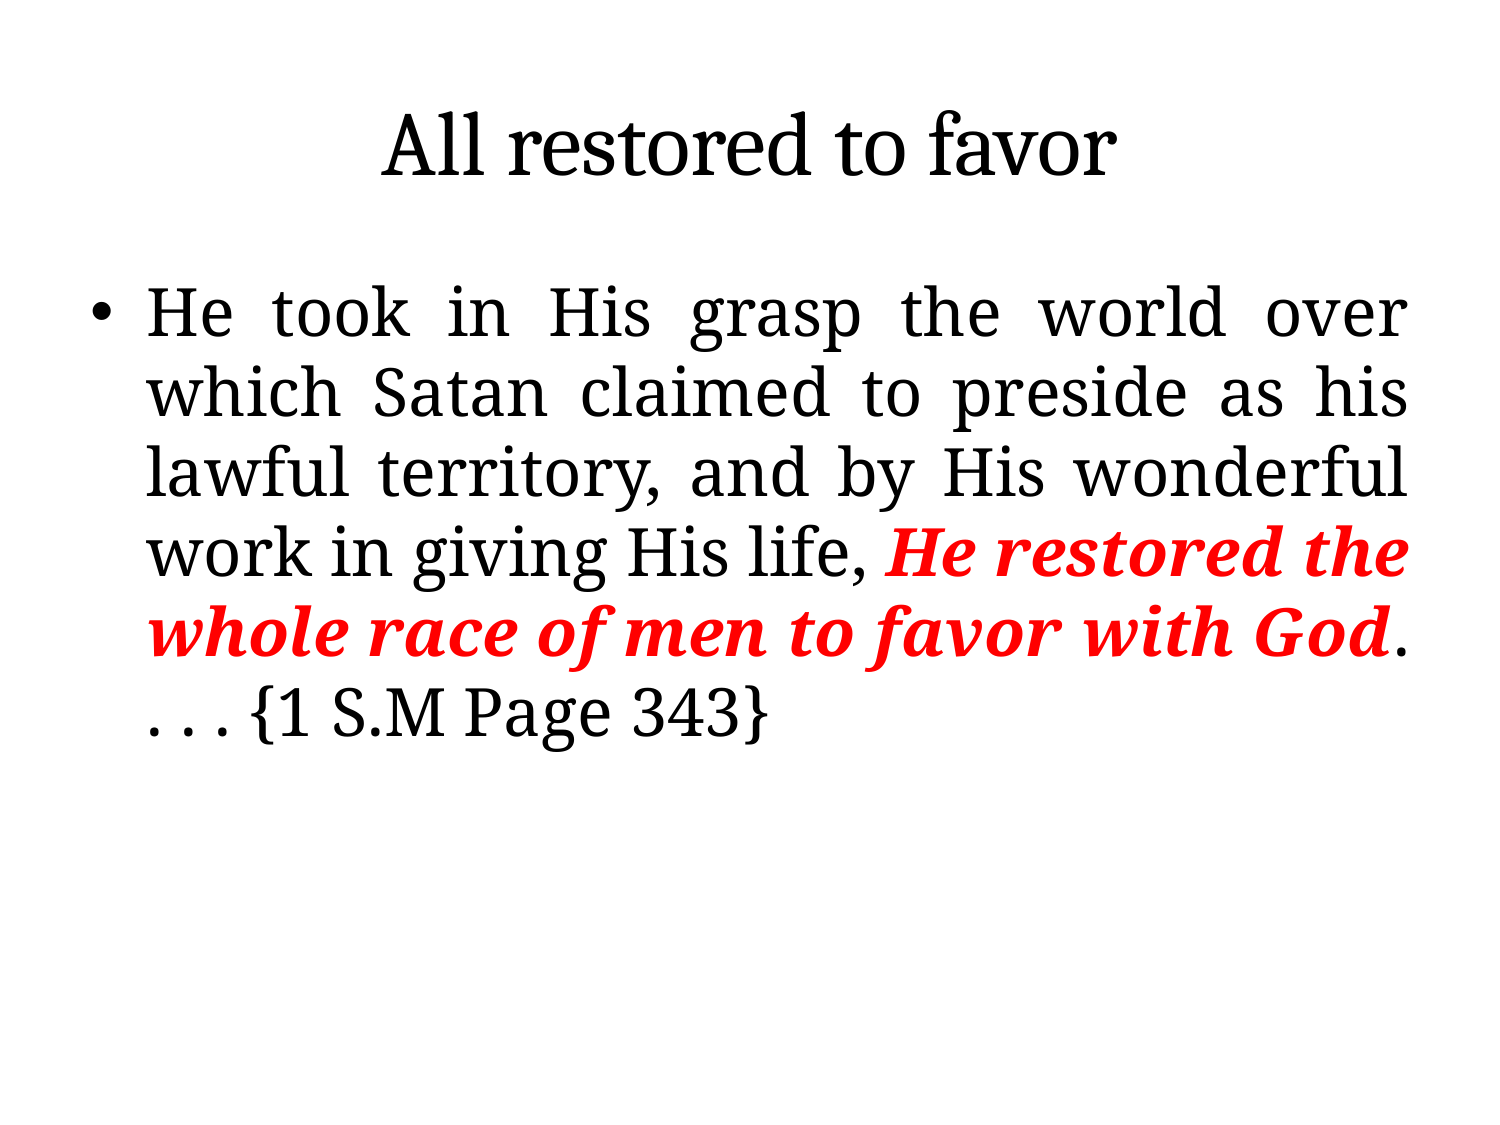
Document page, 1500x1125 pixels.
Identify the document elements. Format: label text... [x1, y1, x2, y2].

list He took in His grasp the world over which Satan claimed to preside as his lawful territory, and by His wonderful work in giving His life, He restored the whole race of men to favor with God. . . . {1 S.M Page 343} [75, 262, 1425, 1005]
title All restored to favor [75, 45, 1425, 233]
